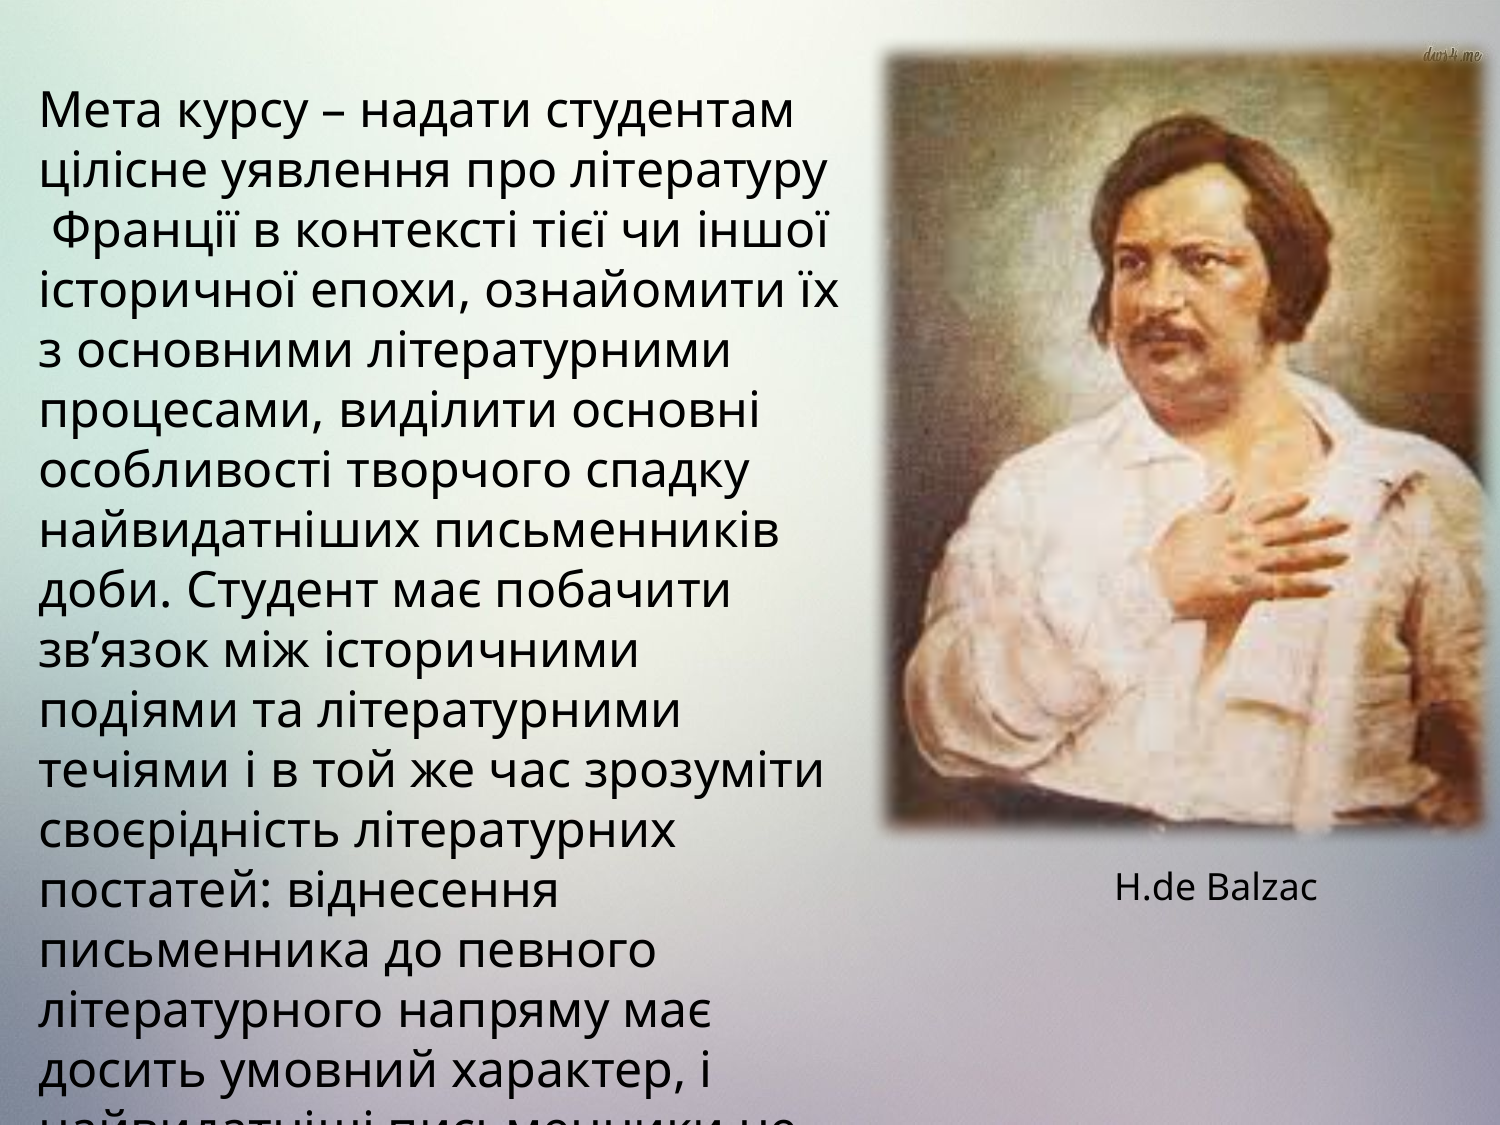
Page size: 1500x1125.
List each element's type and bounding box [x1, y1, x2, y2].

picture [866, 34, 1500, 848]
list [0, 0, 1500, 1125]
